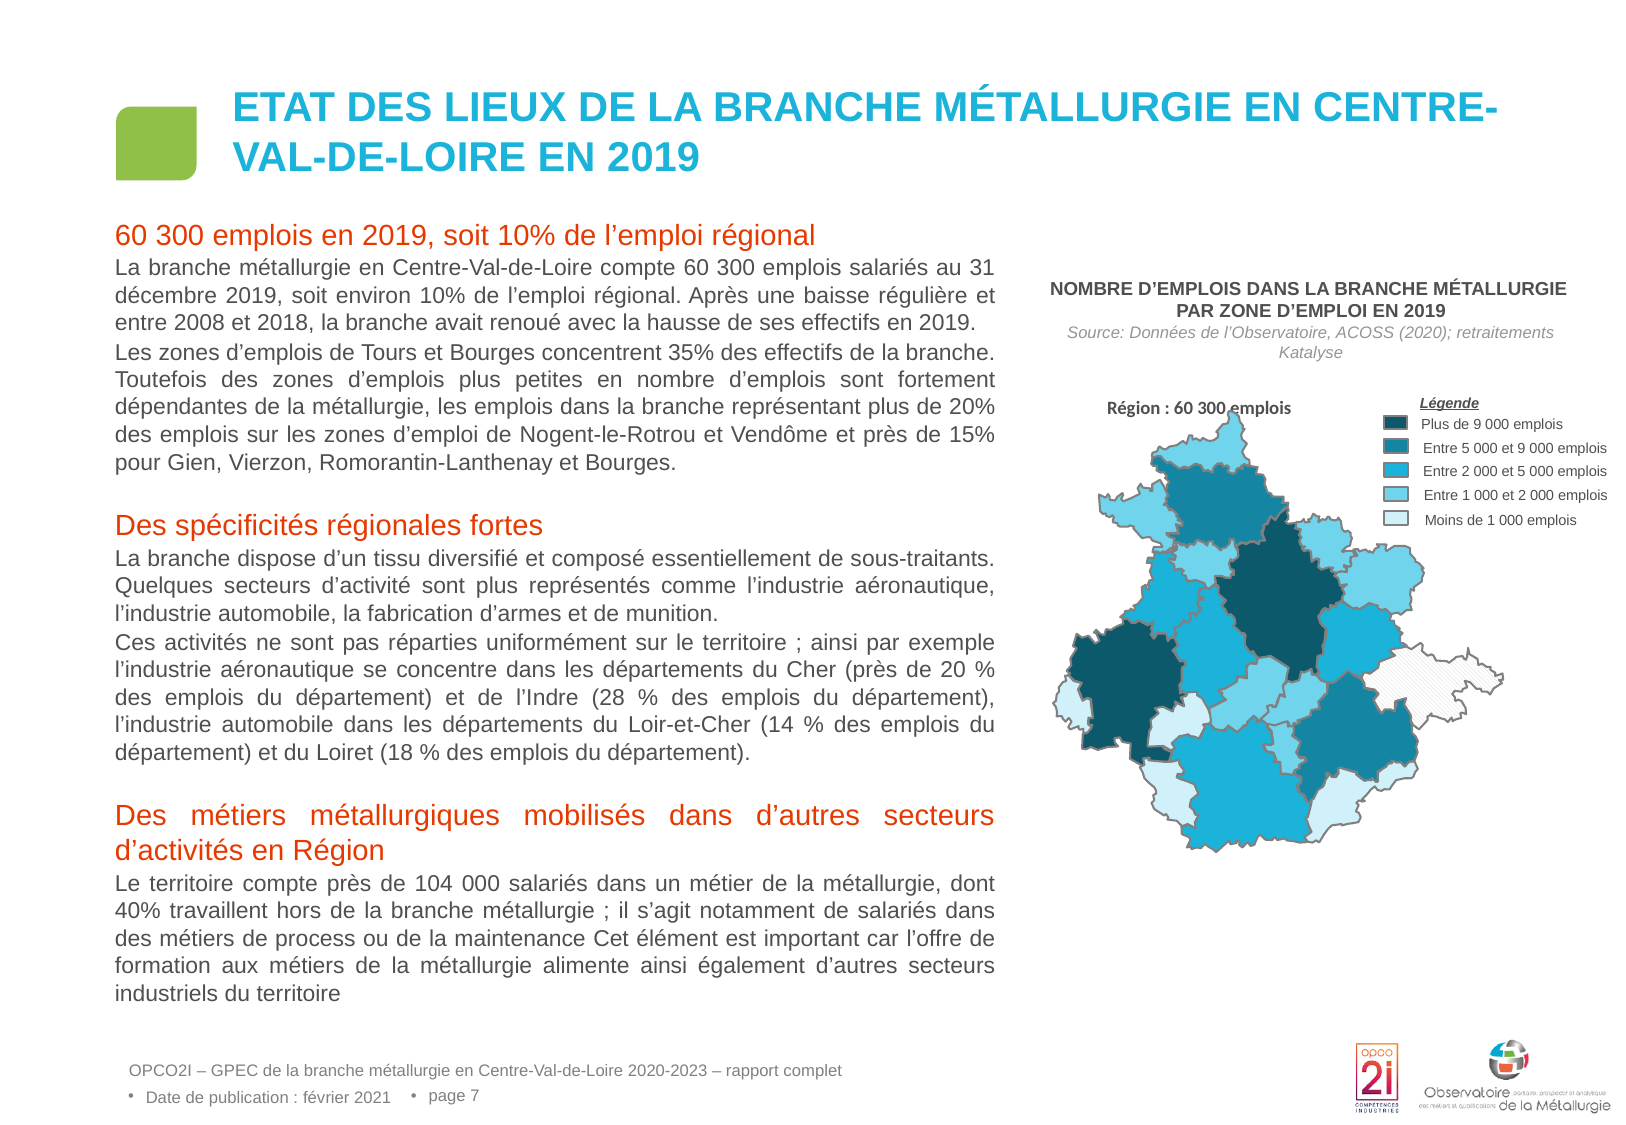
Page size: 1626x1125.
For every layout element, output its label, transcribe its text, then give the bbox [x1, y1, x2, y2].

text_box Région : 60 300 emplois [1088, 388, 1330, 409]
picture [1414, 1037, 1612, 1117]
picture [1350, 1035, 1401, 1121]
text_box NOMBRE D’EMPLOIS DANS LA BRANCHE MÉTALLURGIE PAR ZONE D’EMPLOI EN 2019 Source: Données de l’Observatoire, ACOSS (2020); retraitements Katalyse [1020, 269, 1602, 369]
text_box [1383, 386, 1625, 537]
list 60 300 emplois en 2019, soit 10% de l’emploi régional La branche métallurgie en Centre-Val-de-Loire compte 60 300 emplois salariés au 31 décembre 2019, soit environ 10% de l’emploi régional. Après une baisse régulière et entre 2008 et 2018, la branche avait renoué avec la hausse de ses effectifs en 2019. Les zones d’emplois de Tours et Bourges concentrent 35% des effectifs de la branche. Toutefois des zones d’emplois plus petites en nombre d’emplois sont fortement dépendantes de la métallurgie, les emplois dans la branche représentant plus de 20% des emplois sur les zones d’emploi de Nogent-le-Rotrou et Vendôme et près de 15% pour Gien, Vierzon, Romorantin-Lanthenay et Bourges. Des spécificités régionales fortes La branche dispose d’un tissu diversifié et composé essentiellement de sous-traitants. Quelques secteurs d’activité sont plus représentés comme l’industrie aéronautique, l’industrie automobile, la fabrication d’armes et de munition. Ces activités ne sont pas réparties uniformément sur le territoire ; ainsi par exemple l’industrie aéronautique se concentre dans les départements du Cher (près de 20 % des emplois du département) et de l’Indre (28 % des emplois du département), l’industrie automobile dans les départements du Loir-et-Cher (14 % des emplois du département) et du Loiret (18 % des emplois du département). Des métiers métallurgiques mobilisés dans d’autres secteurs d’activités en Région Le territoire compte près de 104 000 salariés dans un métier de la métallurgie, dont 40% travaillent hors de la branche métallurgie ; il s’agit notamment de salariés dans des métiers de process ou de la maintenance Cet élément est important car l’offre de formation aux métiers de la métallurgie alimente ainsi également d’autres secteurs industriels du territoire [114, 215, 996, 1044]
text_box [1052, 410, 1504, 853]
title Etat des lieux de la branche métallurgie en centre-val-de-loire en 2019 [232, 114, 1509, 180]
